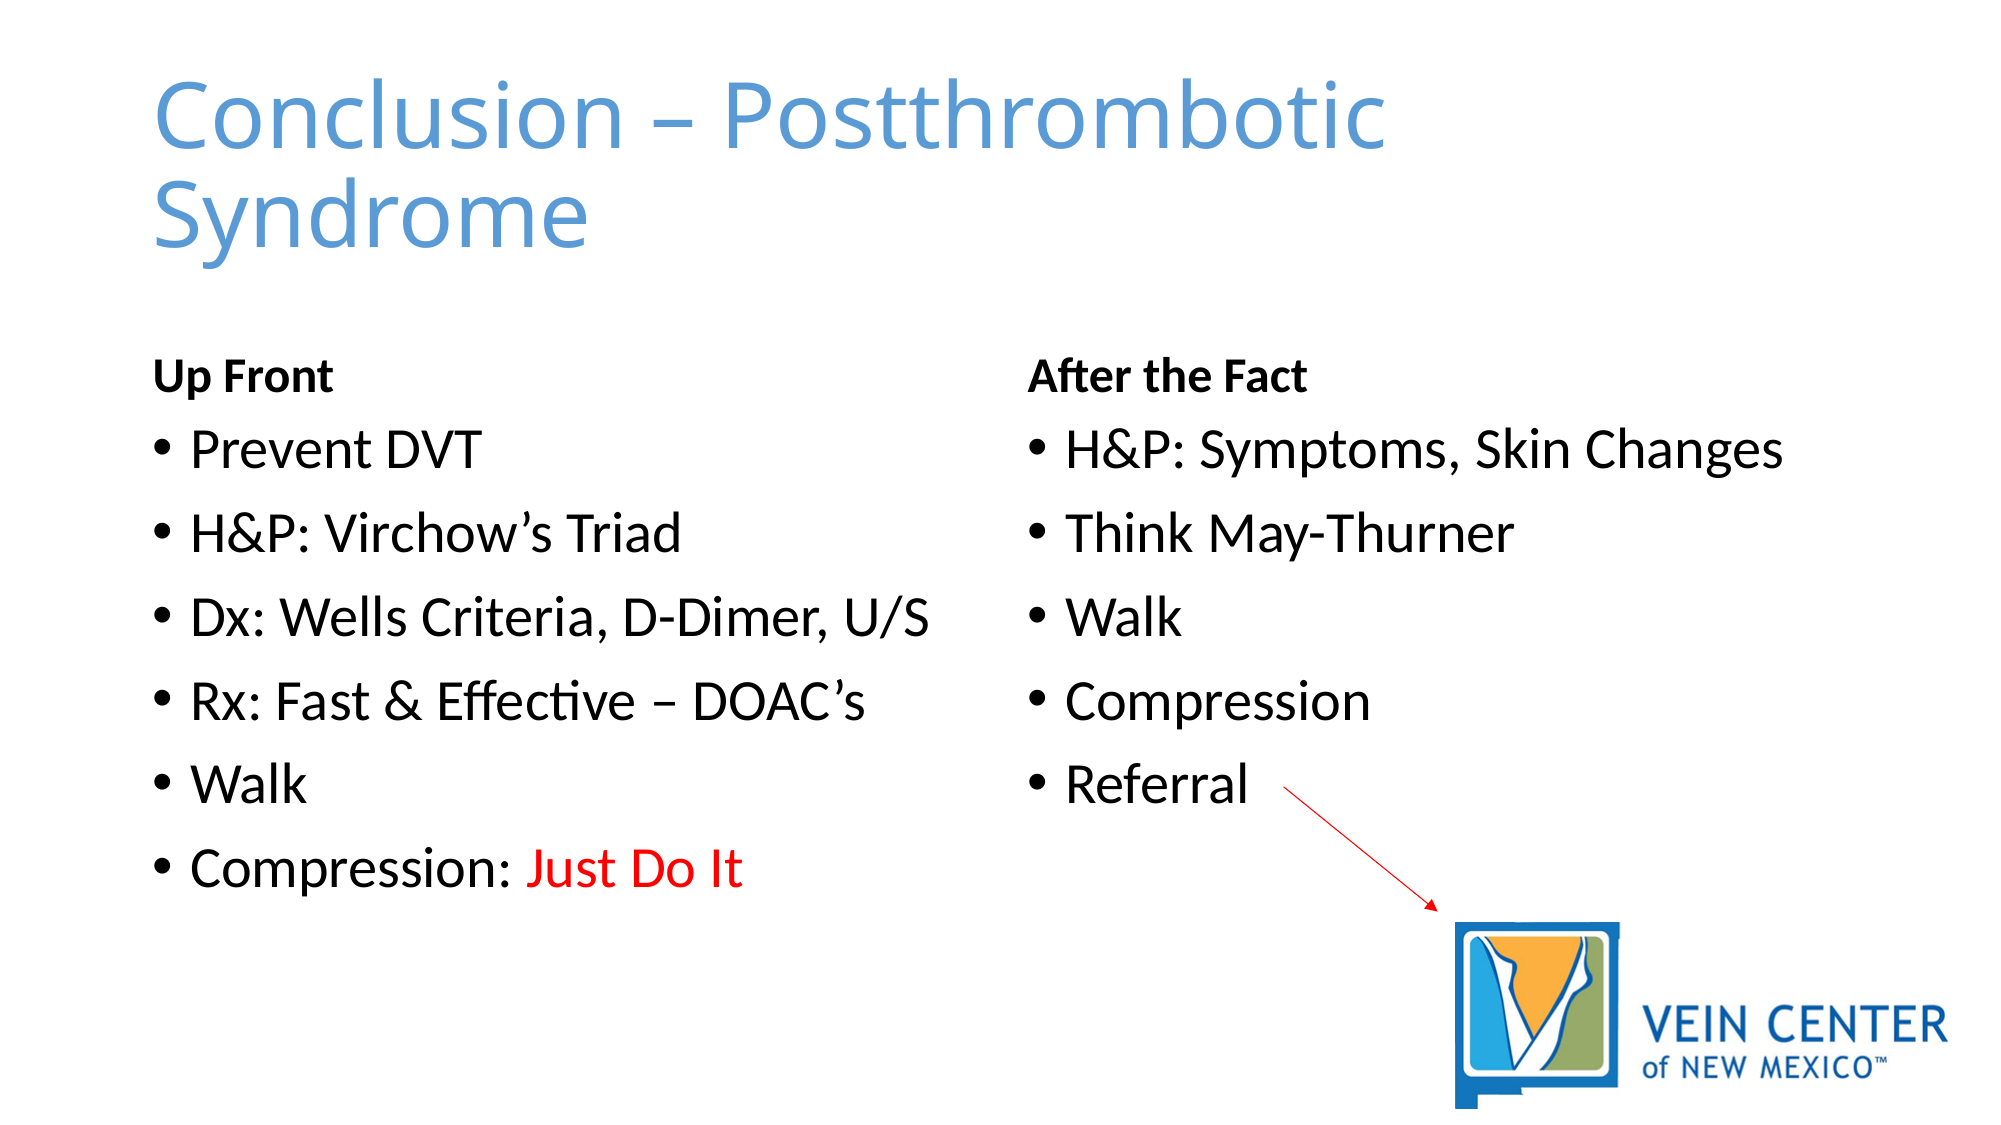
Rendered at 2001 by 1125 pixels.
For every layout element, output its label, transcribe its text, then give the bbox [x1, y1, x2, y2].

list H&P: Symptoms, Skin Changes Think May-Thurner Walk Compression Referral [1012, 410, 1863, 1016]
picture [1455, 922, 1948, 1109]
list Prevent DVT H&P: Virchow’s Triad Dx: Wells Criteria, D-Dimer, U/S Rx: Fast & Effective – DOAC’s Walk Compression: Just Do It [137, 410, 984, 1016]
list After the Fact [1012, 275, 1863, 410]
title Conclusion – Postthrombotic Syndrome [137, 59, 1863, 278]
list Up Front [137, 275, 984, 410]
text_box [1283, 786, 1438, 912]
